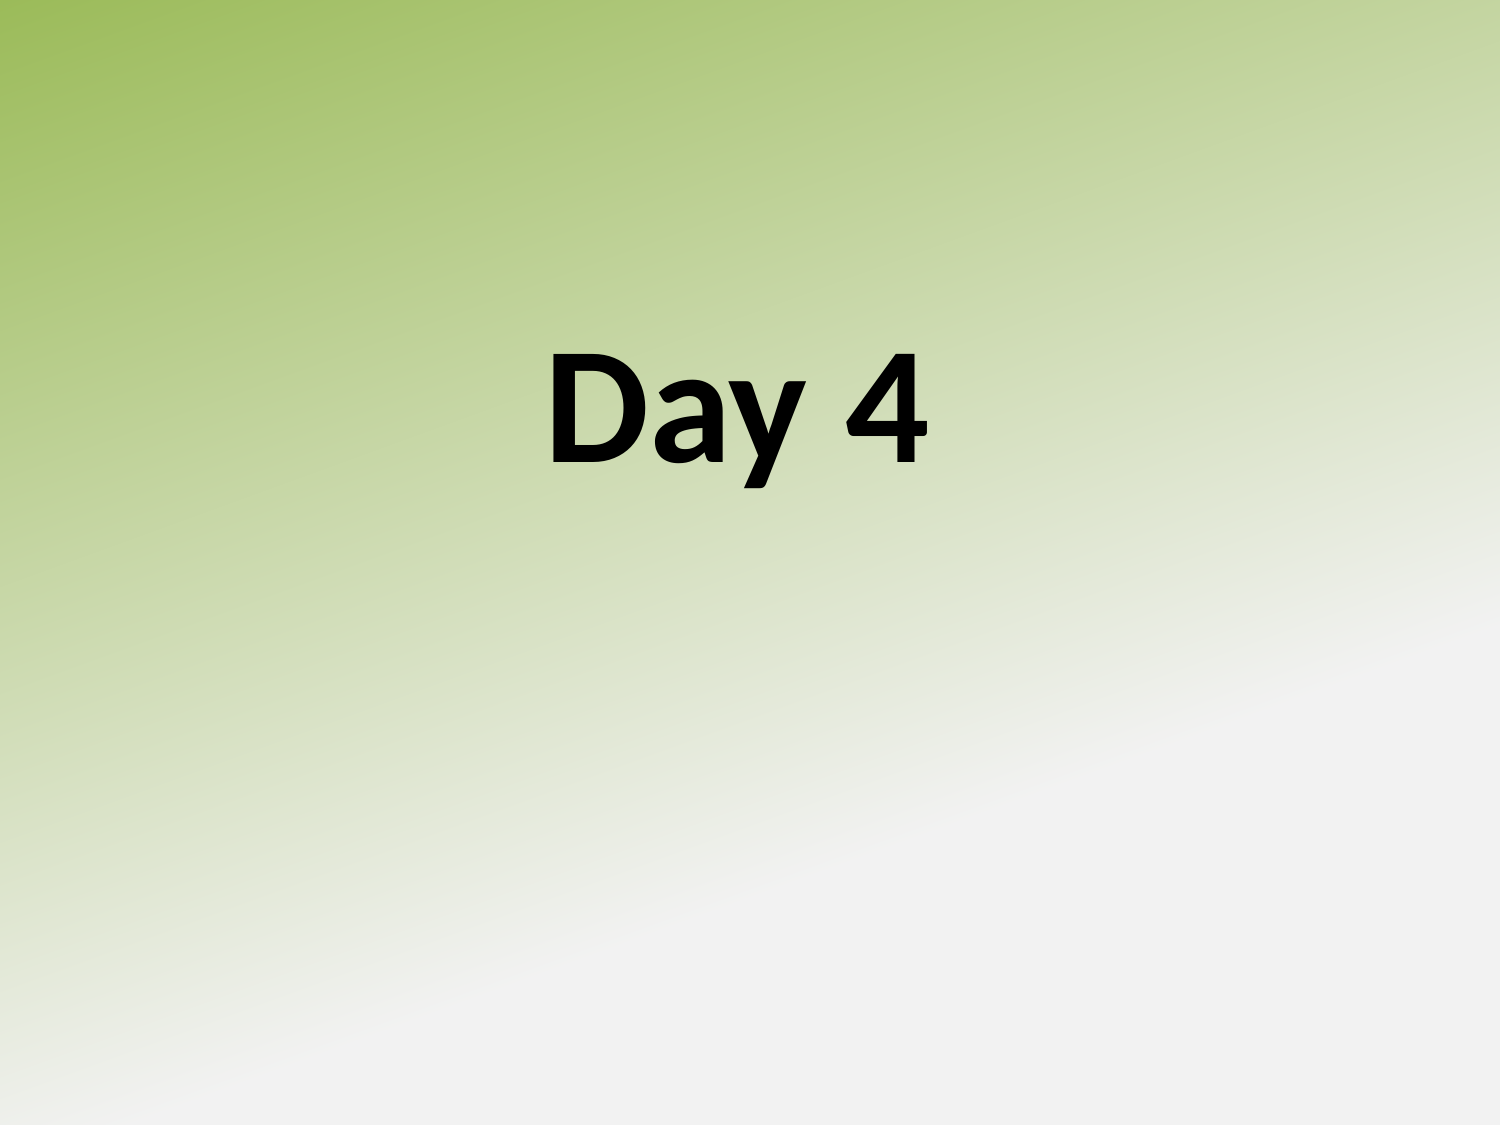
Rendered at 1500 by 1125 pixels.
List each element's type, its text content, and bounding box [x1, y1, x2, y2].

text_box Day 4 [99, 275, 1375, 517]
